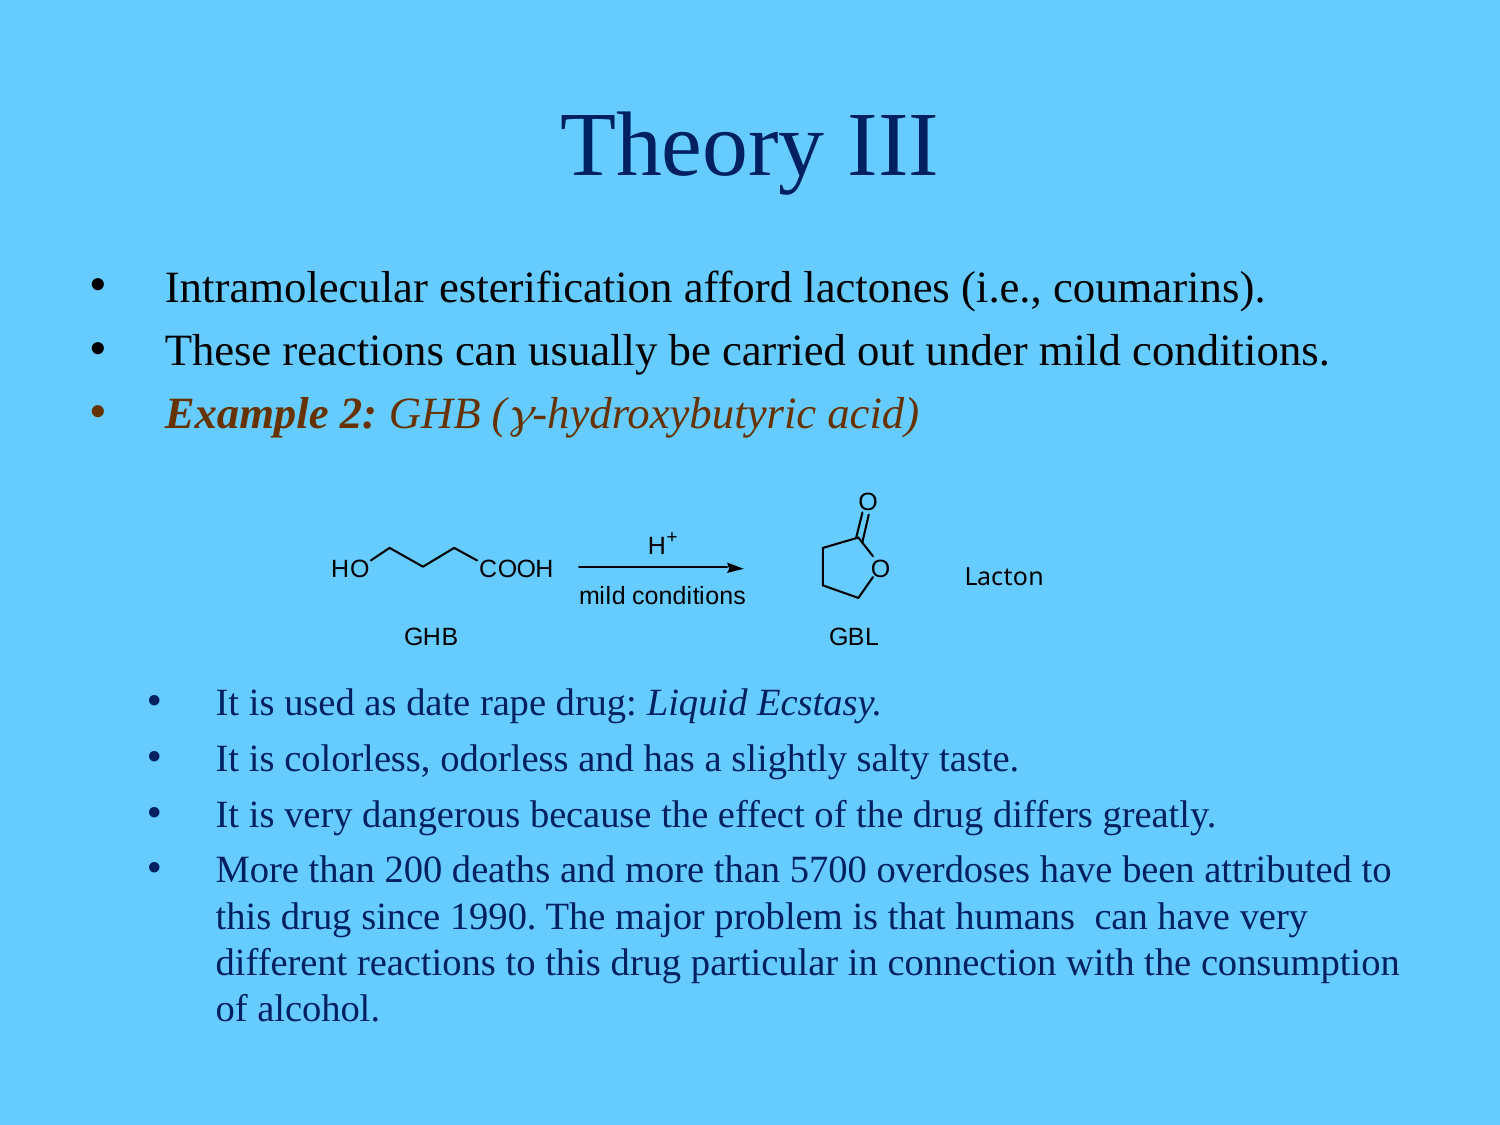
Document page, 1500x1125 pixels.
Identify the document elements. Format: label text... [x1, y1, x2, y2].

picture [328, 487, 1063, 651]
title Theory III [75, 45, 1425, 233]
list Intramolecular esterification afford lactones (i.e., coumarins). These reactions can usually be carried out under mild conditions. Example 2: GHB (g-hydroxybutyric acid) It is used as date rape drug: Liquid Ecstasy. It is colorless, odorless and has a slightly salty taste. It is very dangerous because the effect of the drug differs greatly. More than 200 deaths and more than 5700 overdoses have been attributed to this drug since 1990. The major problem is that humans can have very different reactions to this drug particular in connection with the consumption of alcohol. [75, 249, 1425, 1038]
